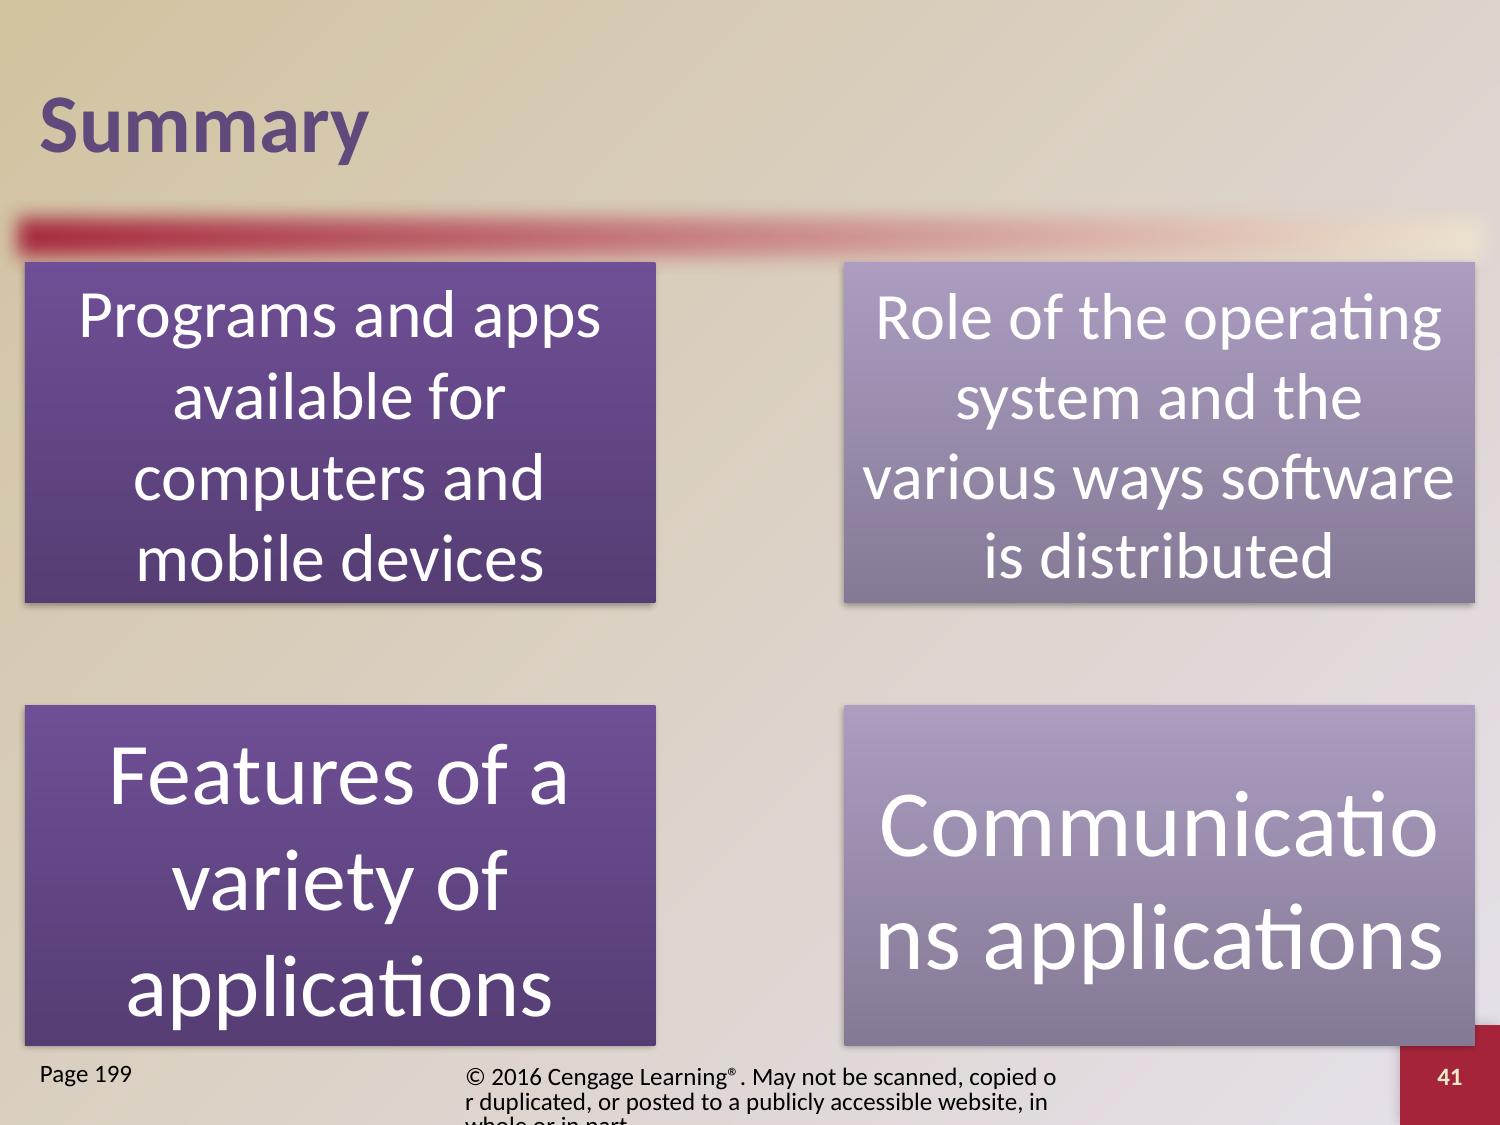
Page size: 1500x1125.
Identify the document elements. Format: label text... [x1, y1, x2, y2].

slide_number 41 [1400, 1025, 1500, 1125]
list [24, 262, 1476, 1026]
list Page 199 [24, 1050, 300, 1125]
footer © 2016 Cengage Learning®. May not be scanned, copied or duplicated, or posted to a publicly accessible website, in whole or in part. [450, 1037, 1075, 1113]
title Summary [24, 24, 1475, 213]
